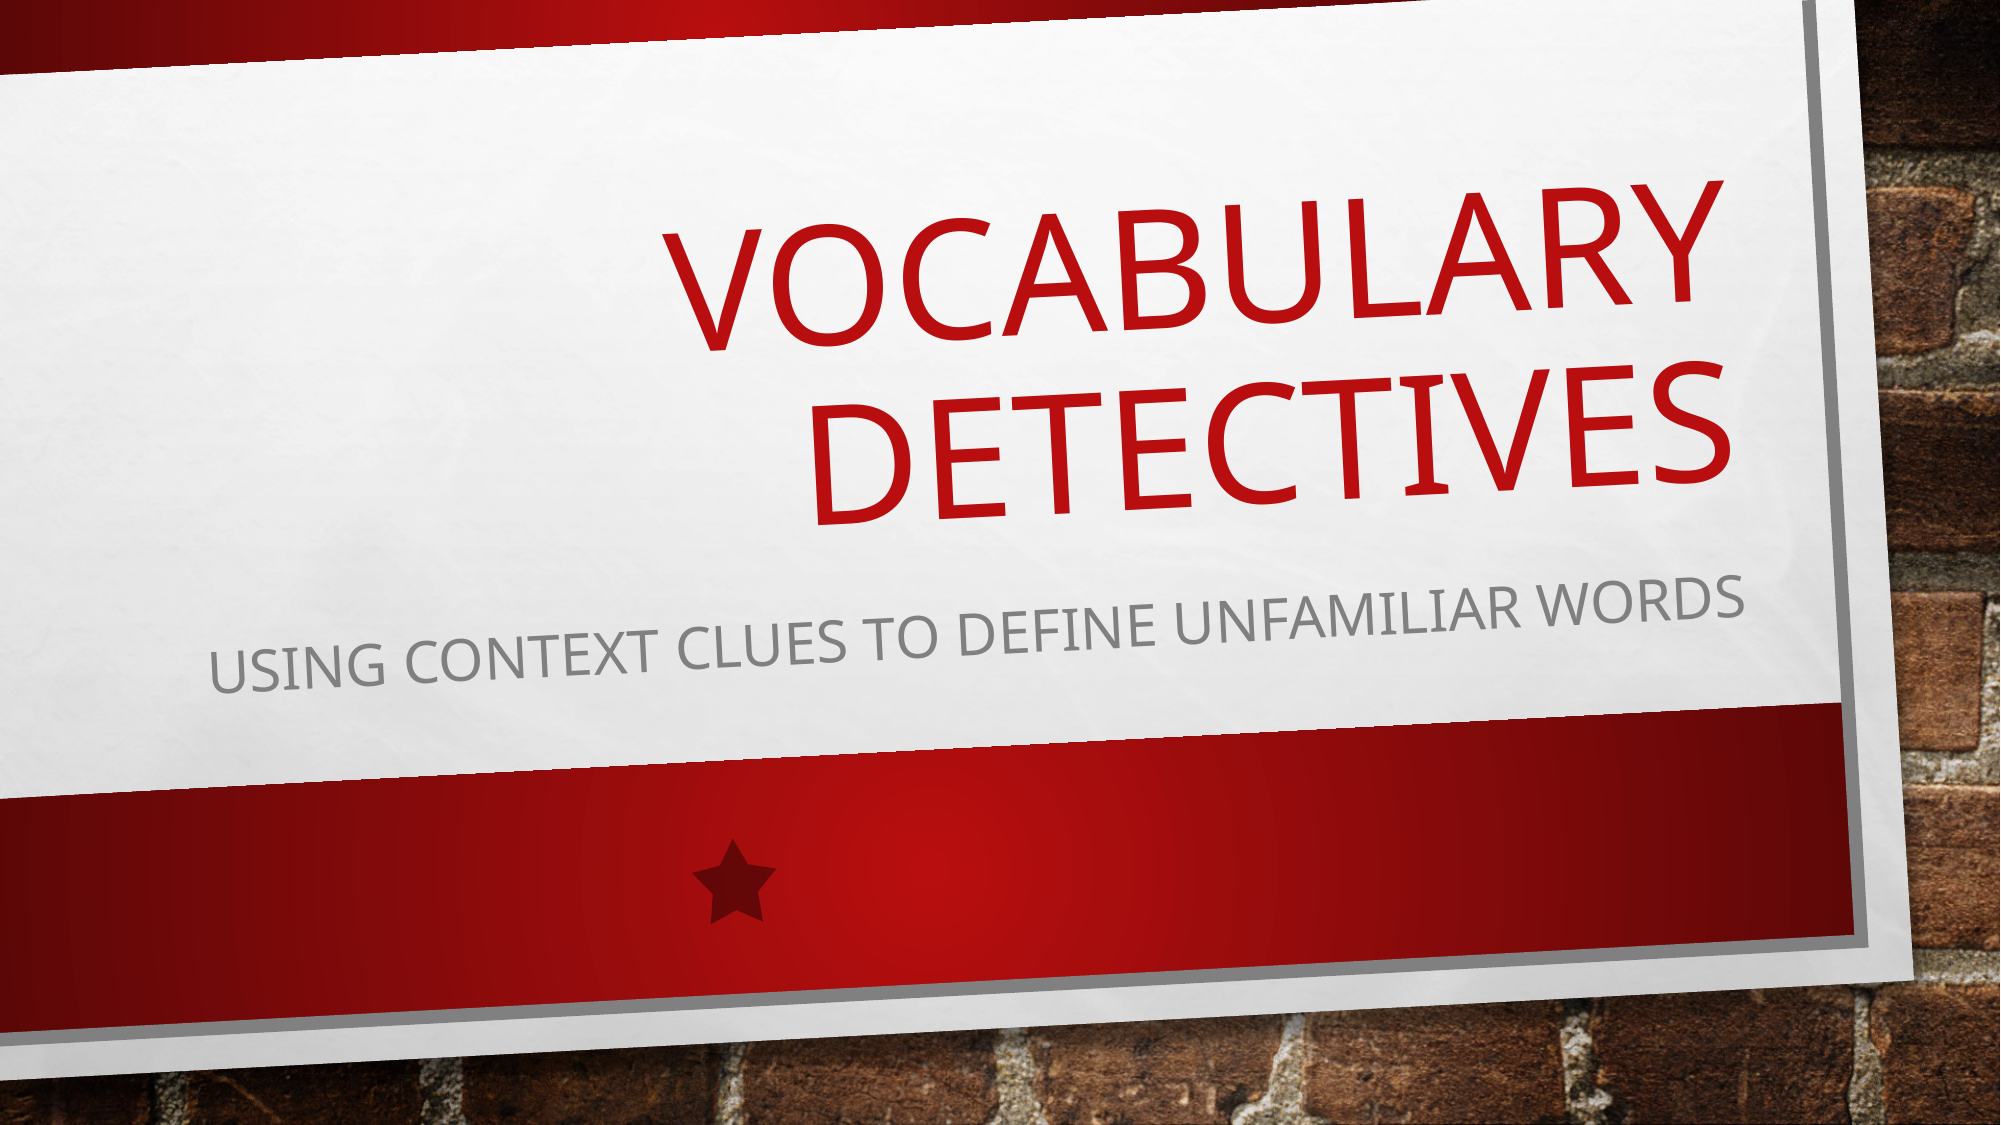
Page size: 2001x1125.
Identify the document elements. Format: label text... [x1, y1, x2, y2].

picture [0, 0, 2000, 1125]
title Vocabulary Detectives [135, 67, 1758, 605]
subtitle Using Context Clues to Define Unfamiliar Words [159, 533, 1763, 708]
